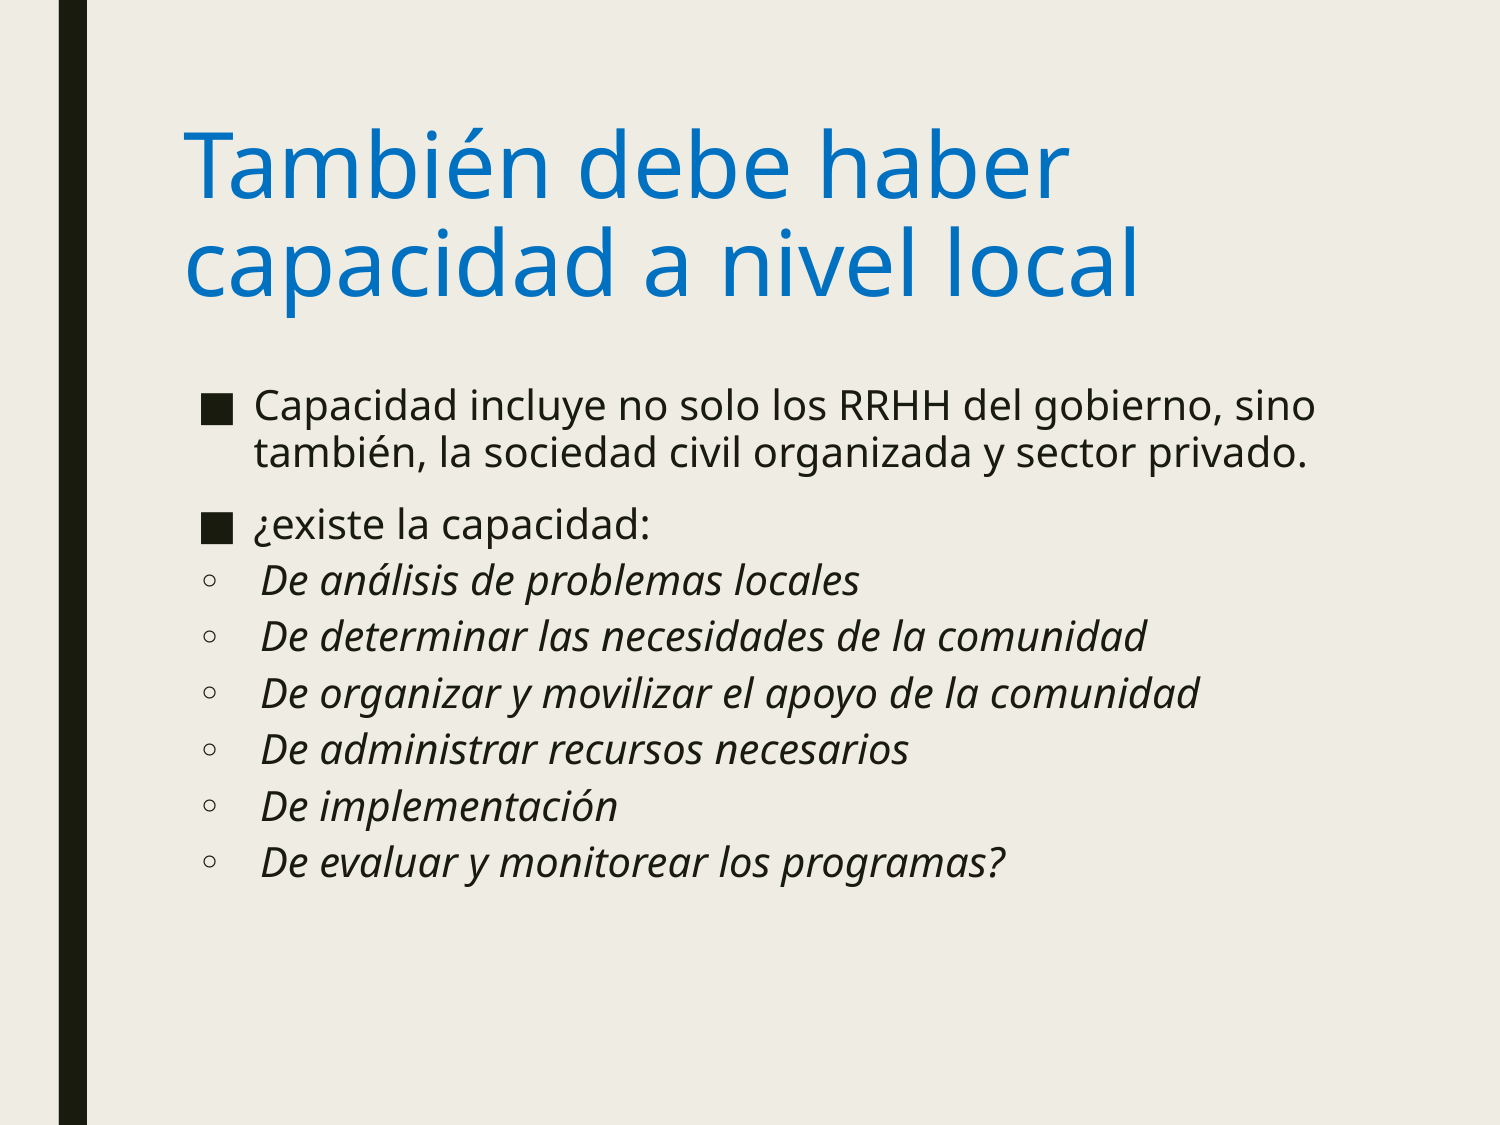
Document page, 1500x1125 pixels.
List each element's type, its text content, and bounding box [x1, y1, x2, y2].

title También debe haber capacidad a nivel local [168, 112, 1351, 357]
list Capacidad incluye no solo los RRHH del gobierno, sino también, la sociedad civil organizada y sector privado. ¿existe la capacidad: De análisis de problemas locales De determinar las necesidades de la comunidad De organizar y movilizar el apoyo de la comunidad De administrar recursos necesarios De implementación De evaluar y monitorear los programas? [168, 375, 1351, 963]
